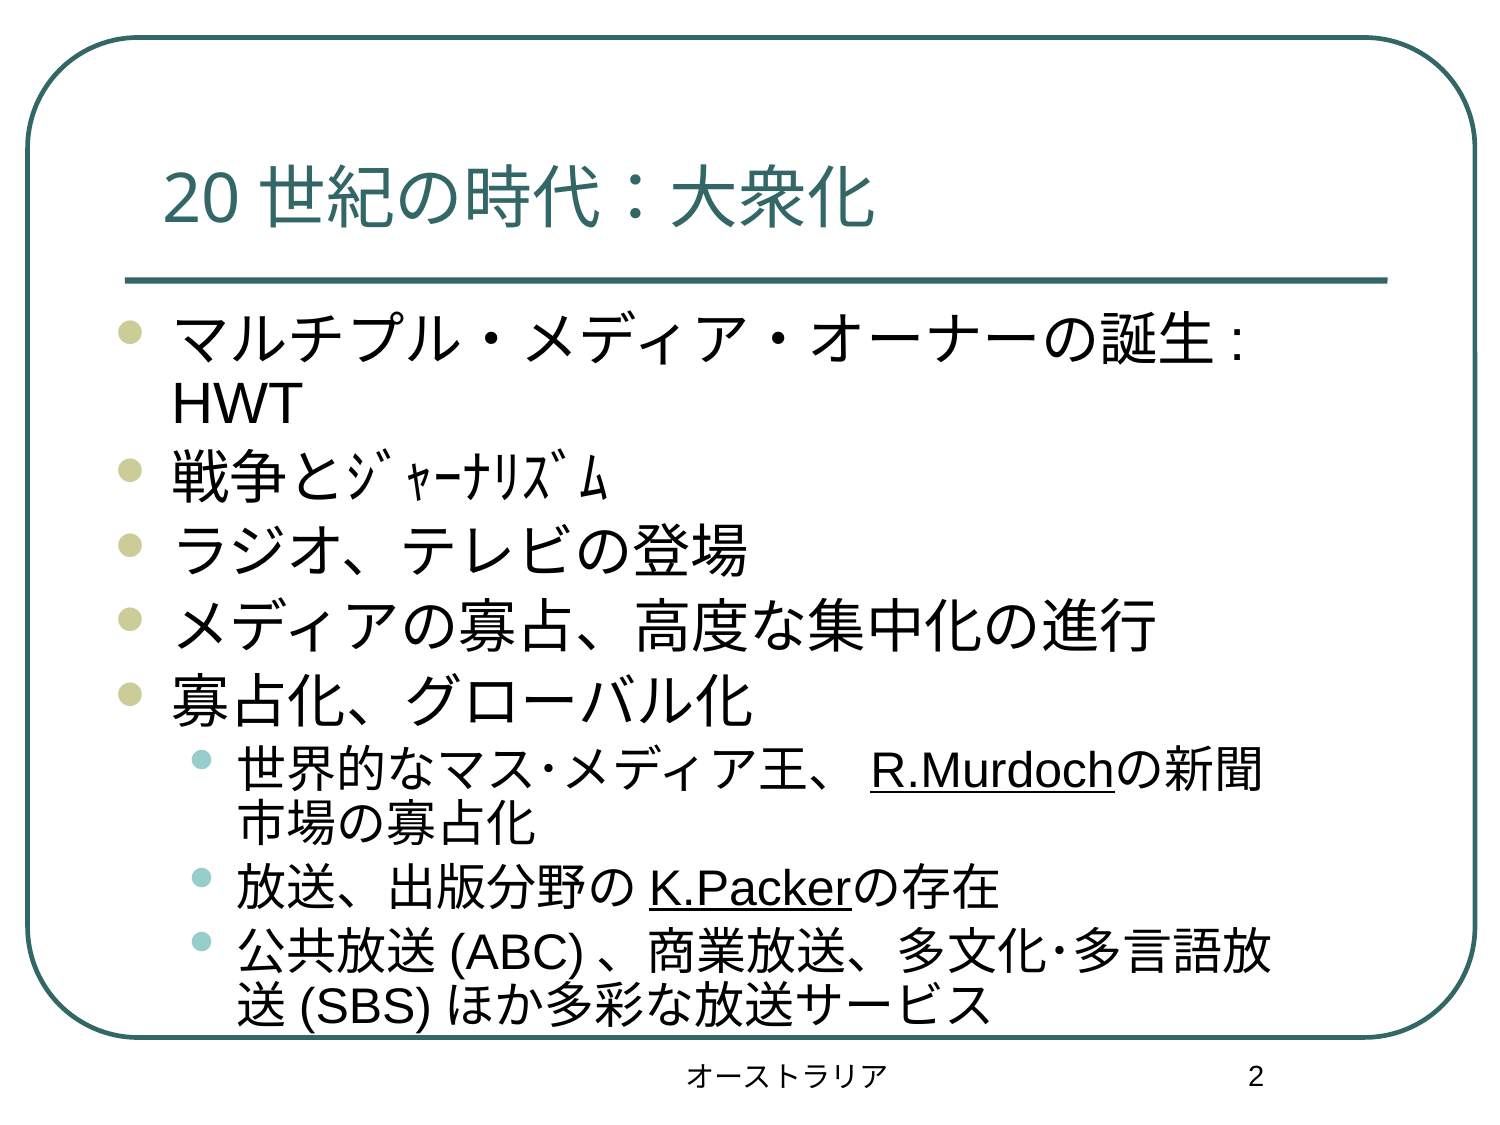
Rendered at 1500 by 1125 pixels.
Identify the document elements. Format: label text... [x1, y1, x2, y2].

list マルチプル・メディア・オーナーの誕生: HWT 戦争とｼﾞｬｰﾅﾘｽﾞﾑ ラジオ、テレビの登場 メディアの寡占、高度な集中化の進行 寡占化、グローバル化 世界的なマス･メディア王、R.Murdochの新聞市場の寡占化 放送、出版分野のK.Packerの存在 公共放送(ABC)、商業放送、多文化･多言語放送(SBS)ほか多彩な放送サービス [99, 302, 1311, 988]
footer オーストラリア [549, 1050, 1025, 1125]
slide_number 2 [1125, 1050, 1388, 1125]
title 20世紀の時代：大衆化 [147, 125, 1277, 244]
